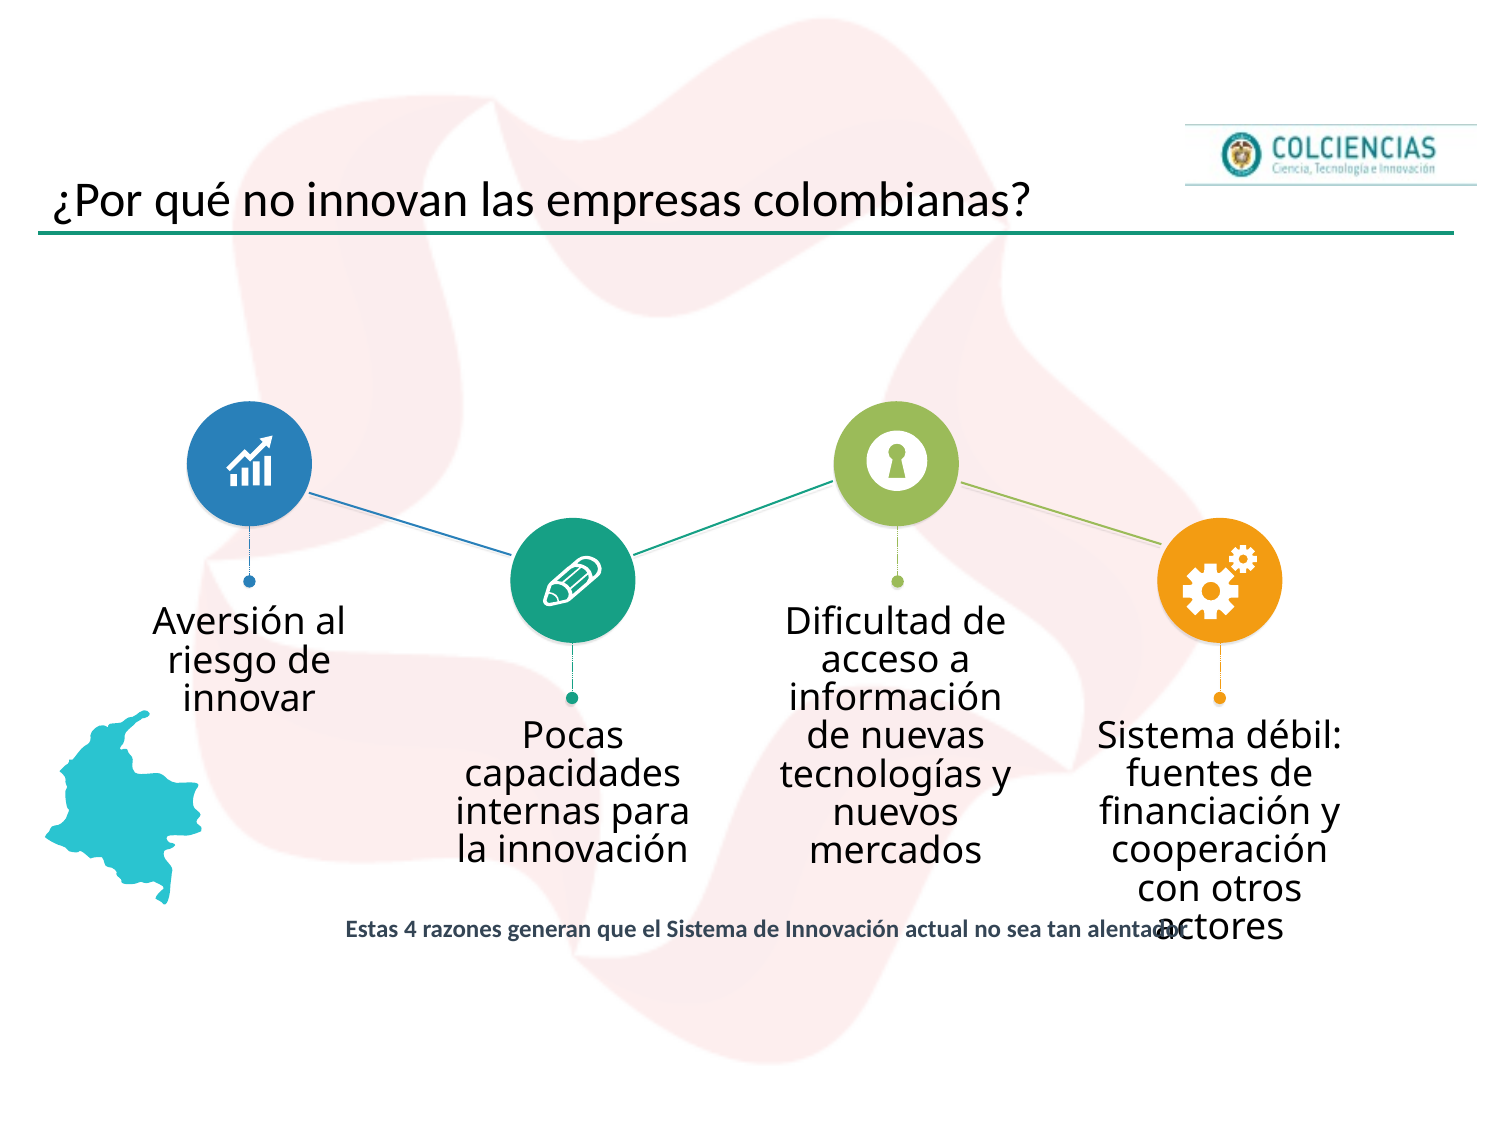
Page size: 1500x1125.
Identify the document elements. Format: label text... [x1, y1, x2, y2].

text_box [44, 723, 202, 905]
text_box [122, 400, 512, 721]
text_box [1093, 517, 1347, 912]
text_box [446, 480, 764, 873]
text_box ¿Por qué no innovan las empresas colombianas? [36, 158, 1363, 233]
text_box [769, 400, 1315, 875]
picture [1185, 124, 1477, 186]
text_box Estas 4 razones generan que el Sistema de Innovación actual no sea tan alentador [330, 905, 1220, 951]
